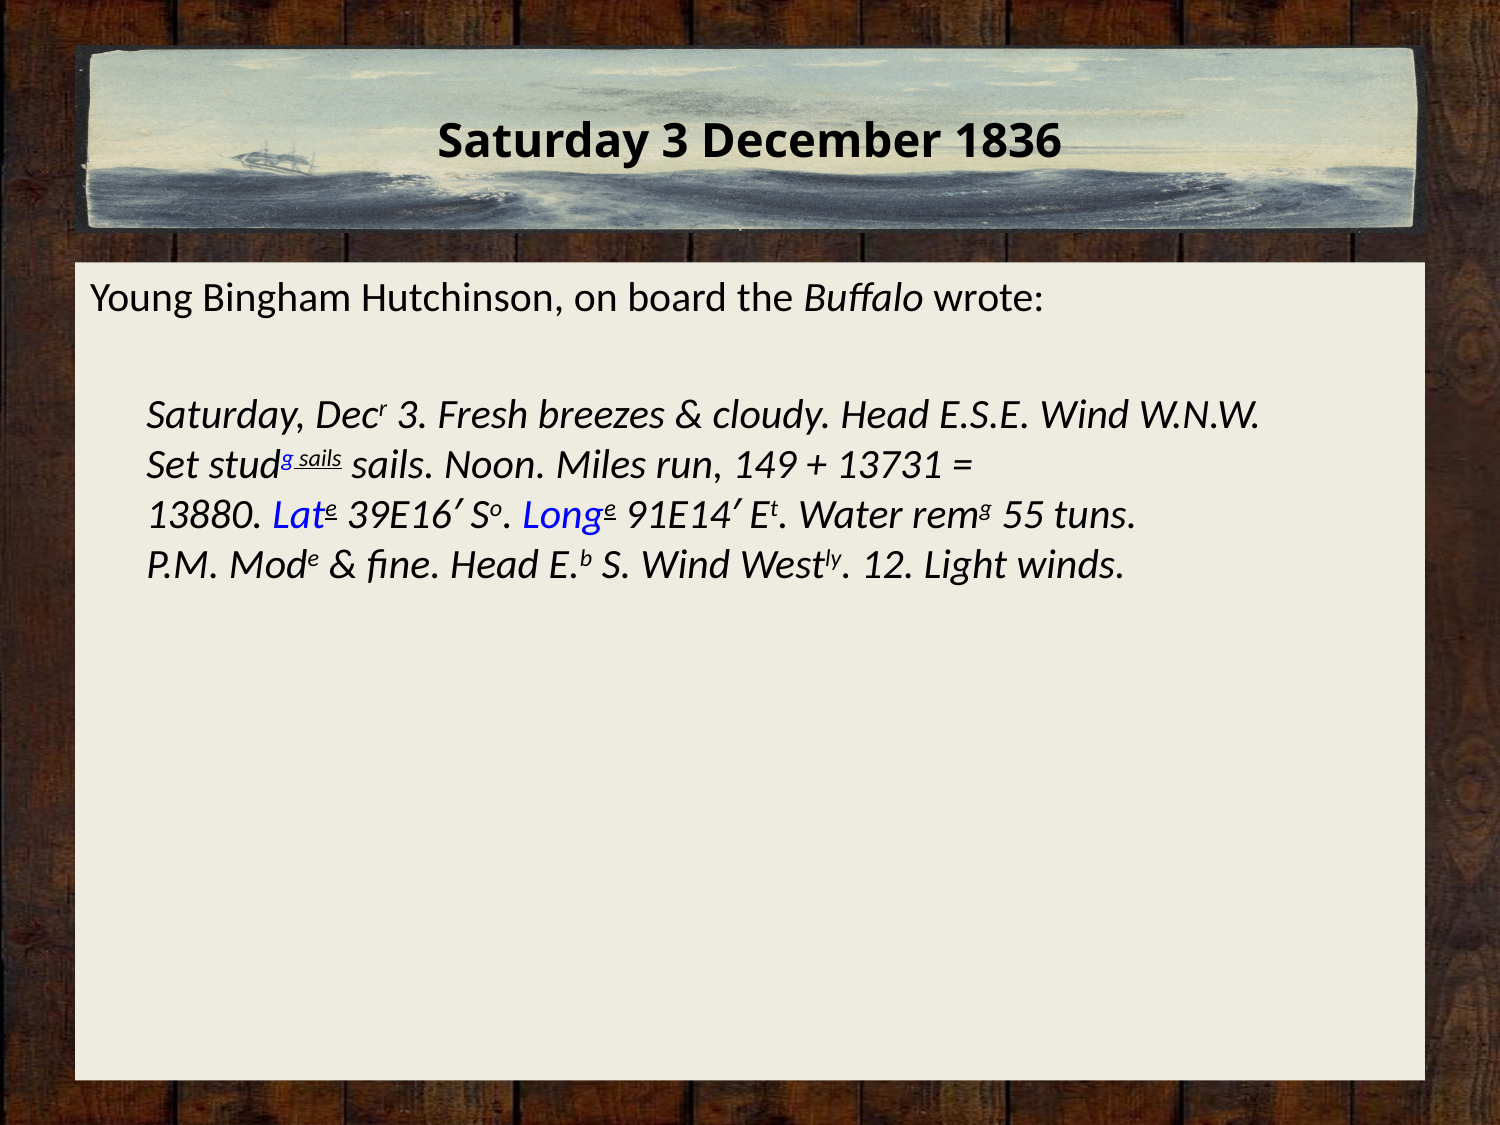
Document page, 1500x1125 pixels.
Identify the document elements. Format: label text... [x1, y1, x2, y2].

list Young Bingham Hutchinson, on board the Buffalo wrote: Saturday, Decr 3. Fresh breezes & cloudy. Head E.S.E. Wind W.N.W. Set studg sails sails. Noon. Miles run, 149 + 13731 = 13880. Late 39E16′ So. Longe 91E14′ Et. Water remg 55 tuns. P.M. Mode & fine. Head E.b S. Wind Westly. 12. Light winds. [75, 262, 1425, 1081]
title Saturday 3 December 1836 [75, 45, 1425, 233]
picture [0, 0, 1500, 1125]
